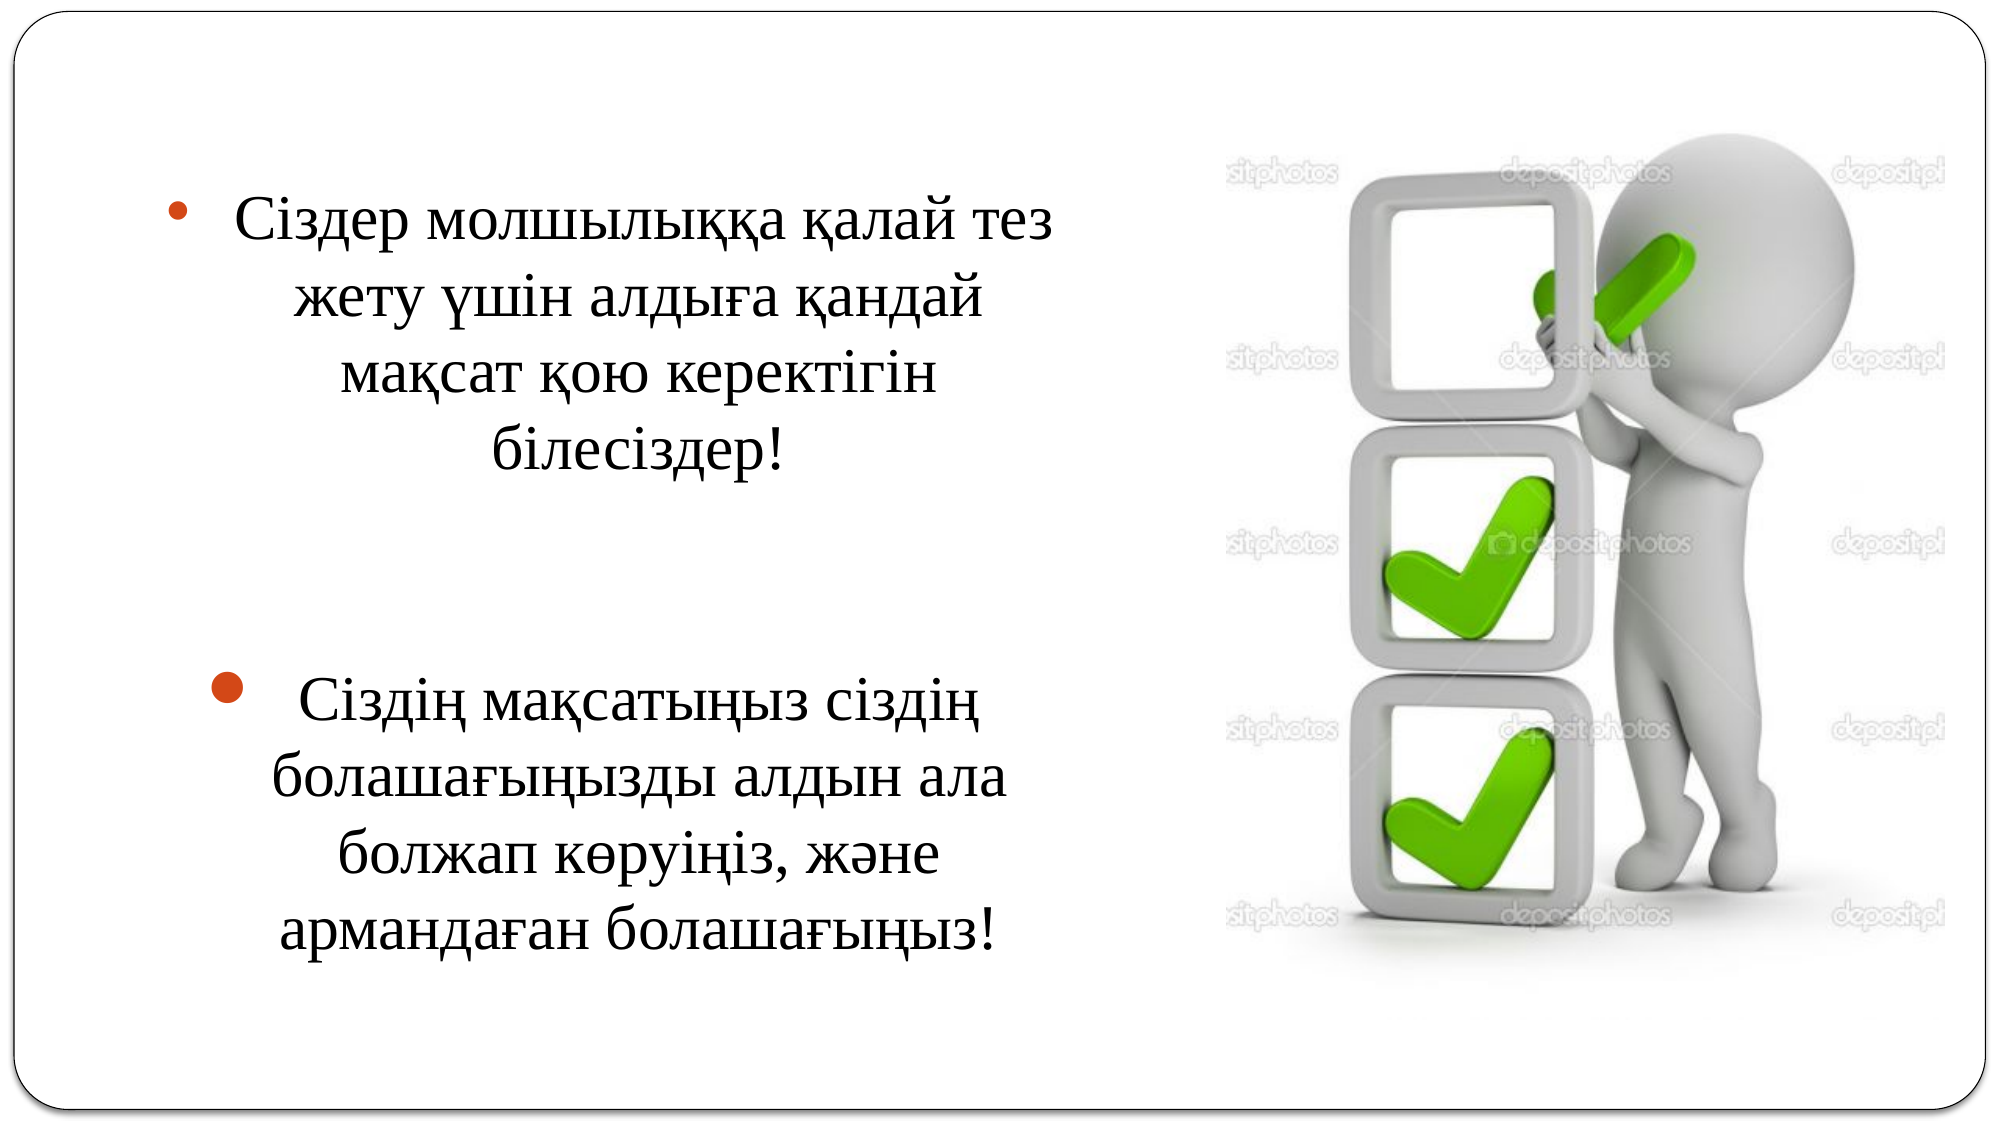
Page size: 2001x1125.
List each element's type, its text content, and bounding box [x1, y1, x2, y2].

picture [1225, 67, 1946, 1020]
list Сіздер молшылыққа қалай тез жету үшін алдыға қандай мақсат қою керектігін білесіздер! Сіздің мақсатыңыз сіздің болашағыңызды алдын ала болжап көруіңіз, және армандаған болашағыңыз! [151, 168, 1089, 976]
